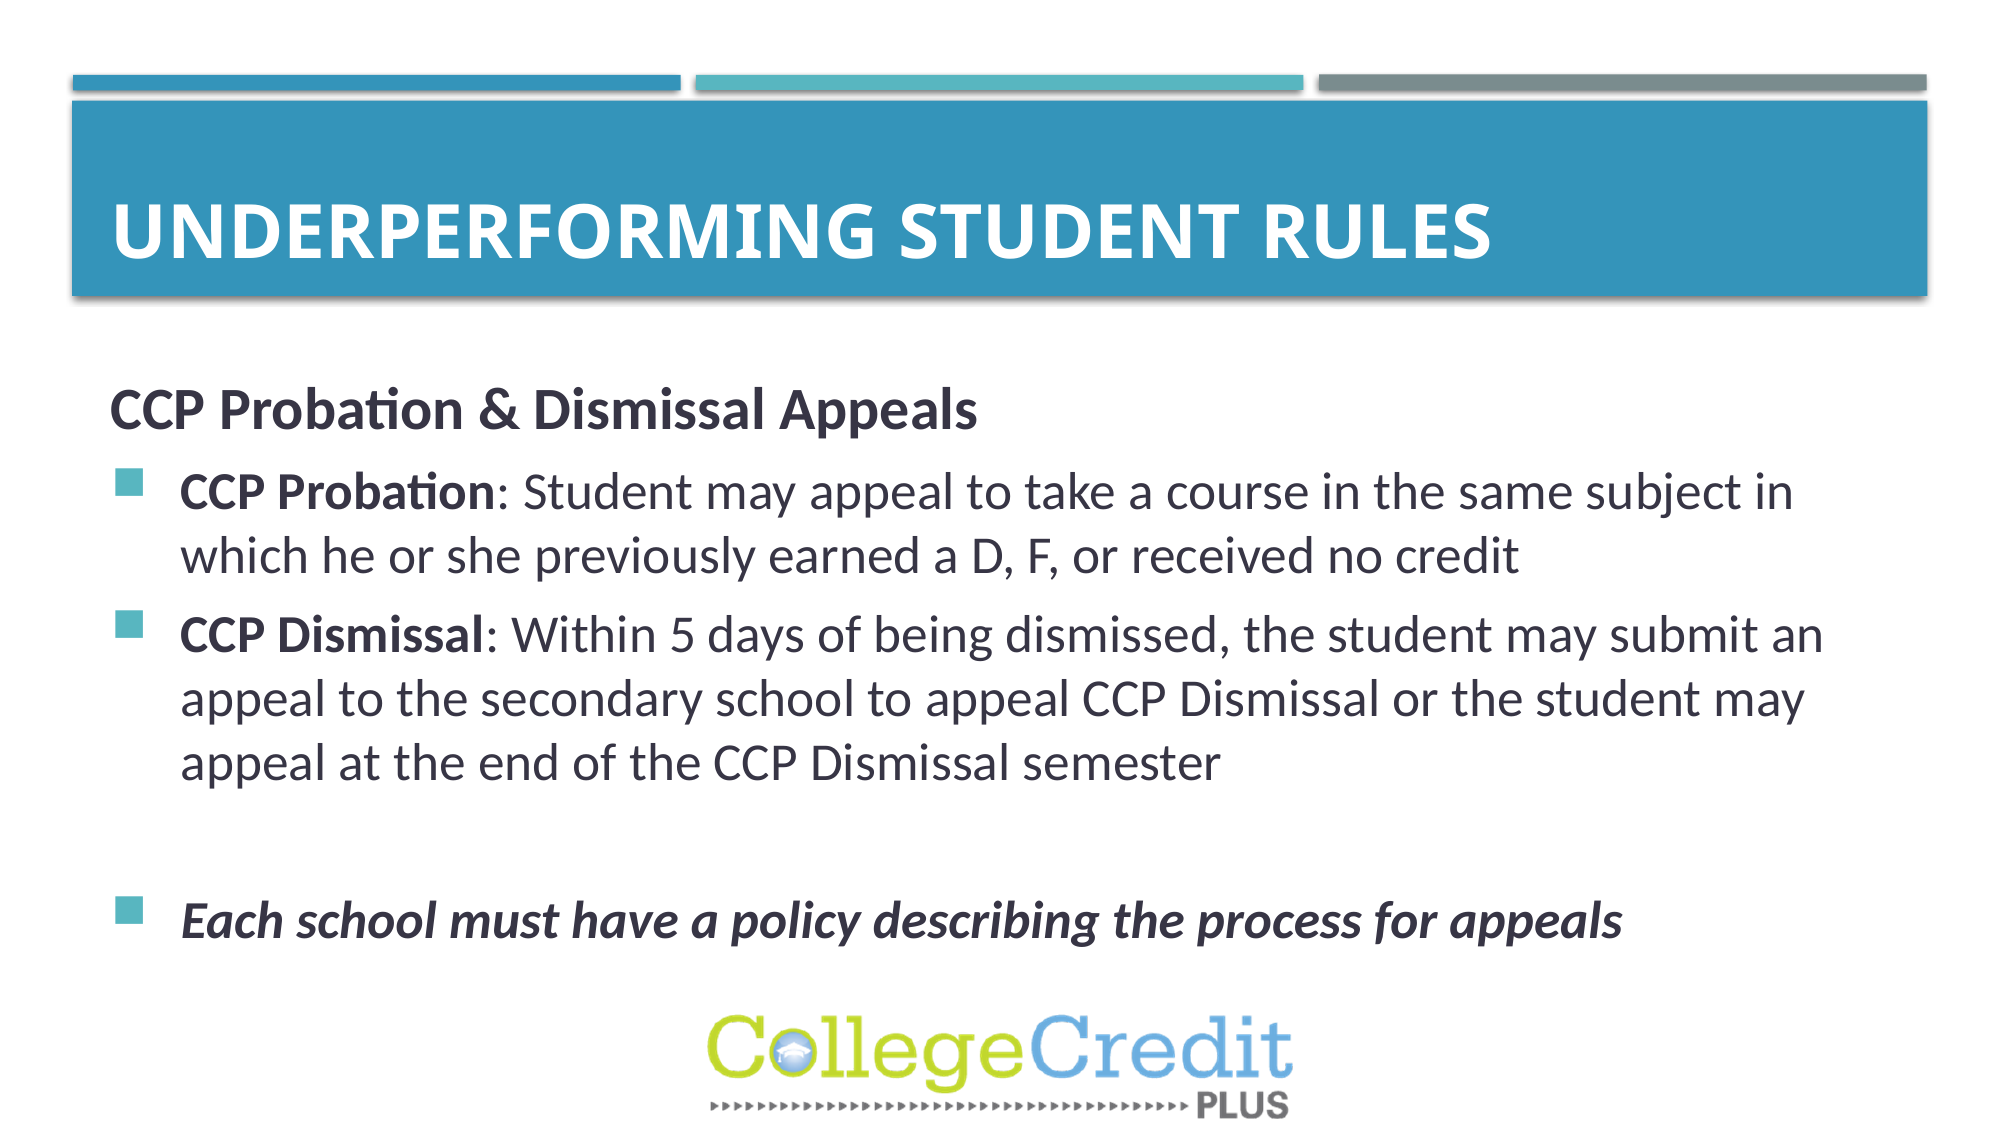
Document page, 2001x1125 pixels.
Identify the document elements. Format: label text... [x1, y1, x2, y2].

picture [706, 1014, 1294, 1120]
list CCP Probation & Dismissal Appeals CCP Probation: Student may appeal to take a course in the same subject in which he or she previously earned a D, F, or received no credit CCP Dismissal: Within 5 days of being dismissed, the student may submit an appeal to the secondary school to appeal CCP Dismissal or the student may appeal at the end of the CCP Dismissal semester Each school must have a policy describing the process for appeals [95, 357, 1905, 962]
title Underperforming Student Rules [95, 115, 1905, 282]
